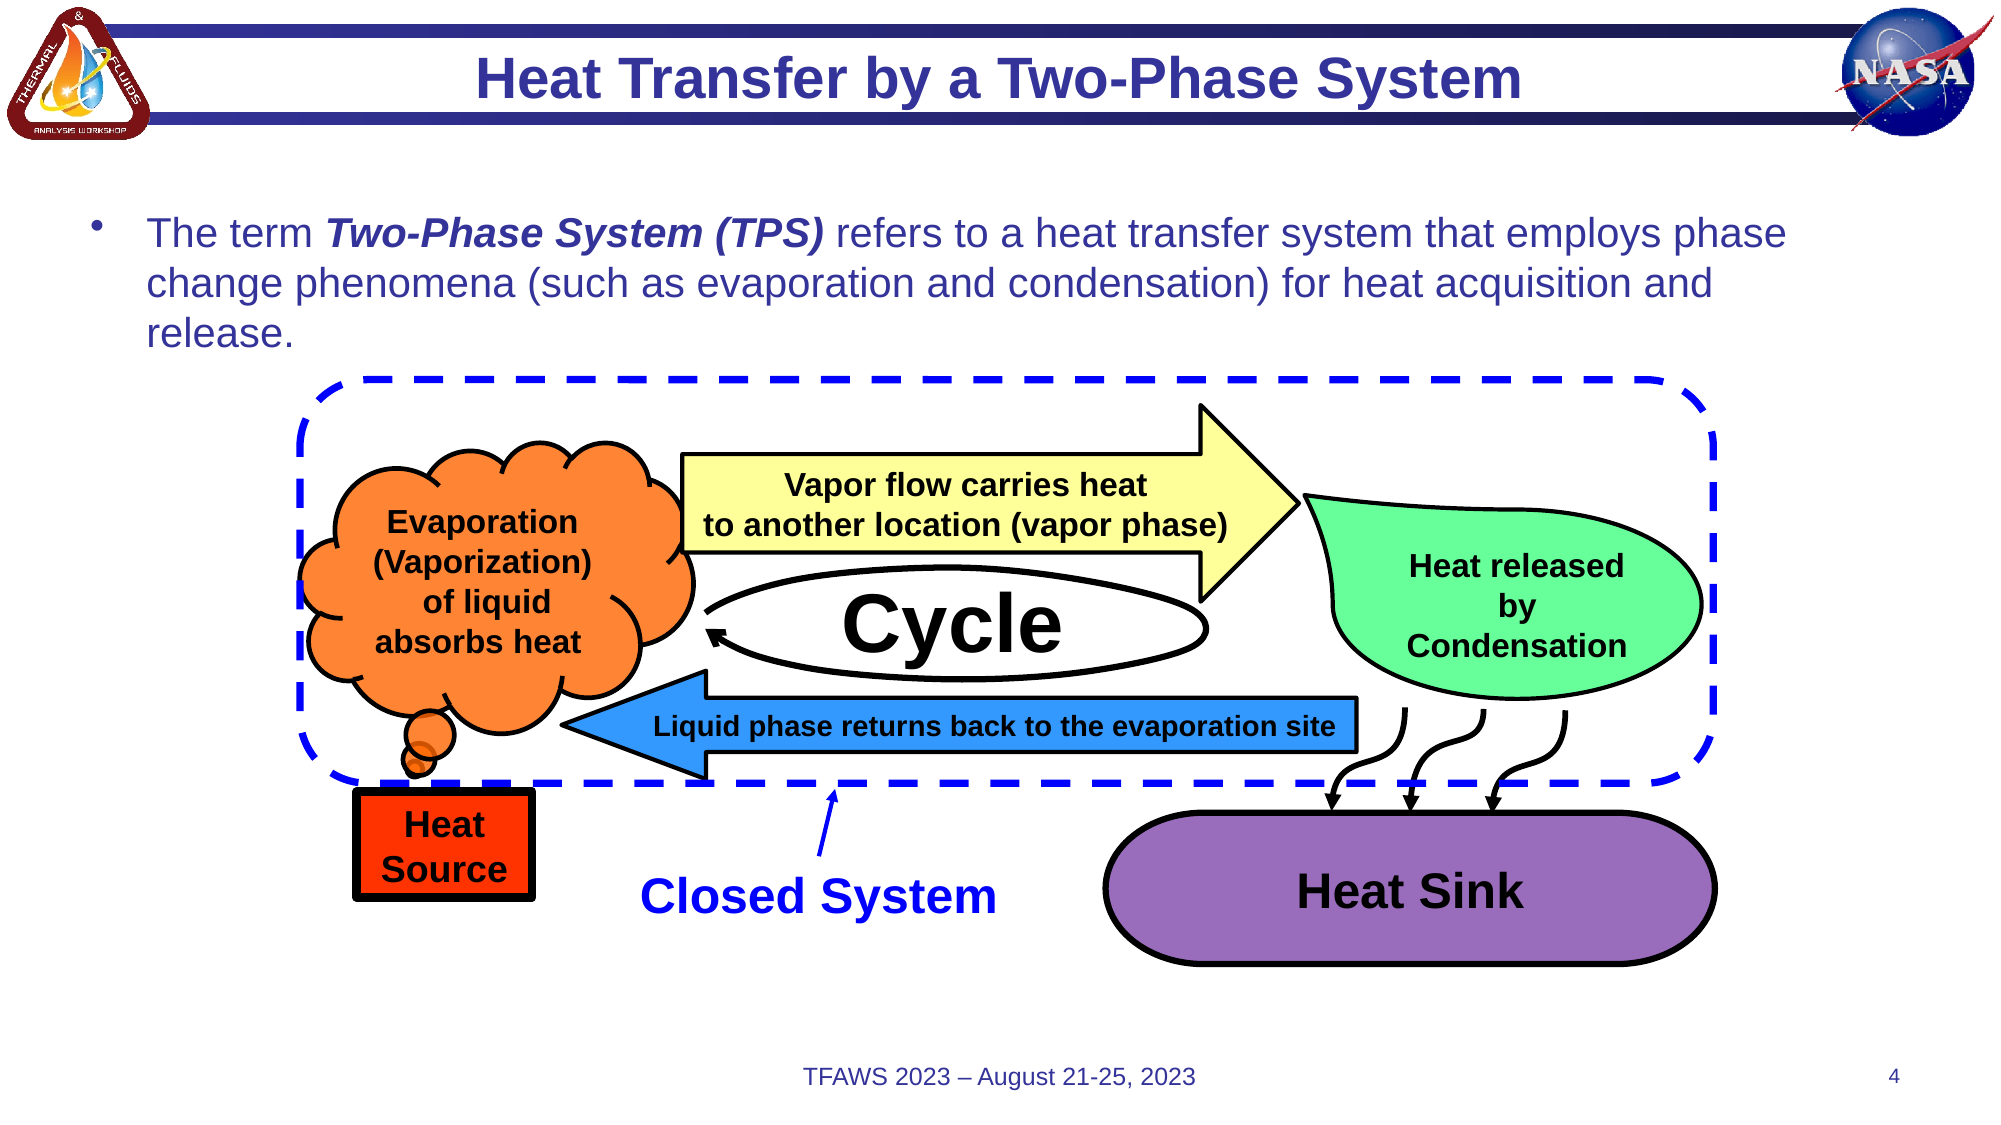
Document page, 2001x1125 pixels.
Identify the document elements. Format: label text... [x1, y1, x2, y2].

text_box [1476, 725, 1581, 800]
text_box Closed System [619, 856, 1019, 931]
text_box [1424, 723, 1477, 798]
slide_number 4 [1483, 1049, 1901, 1101]
picture [1824, 0, 2000, 149]
text_box The term Two-Phase System (TPS) refers to a heat transfer system that employs phase change phenomena (such as evaporation and condensation) for heat acquisition and release. [74, 197, 1888, 416]
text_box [818, 788, 836, 857]
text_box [1316, 722, 1421, 797]
text_box Heat Source [354, 789, 534, 900]
picture [7, 7, 150, 141]
footer TFAWS 2023 – August 21-25, 2023 [599, 1049, 1401, 1101]
title Heat Transfer by a Two-Phase System [99, 30, 1901, 119]
text_box Heat Sink [1103, 810, 1717, 967]
text_box [299, 379, 1714, 784]
